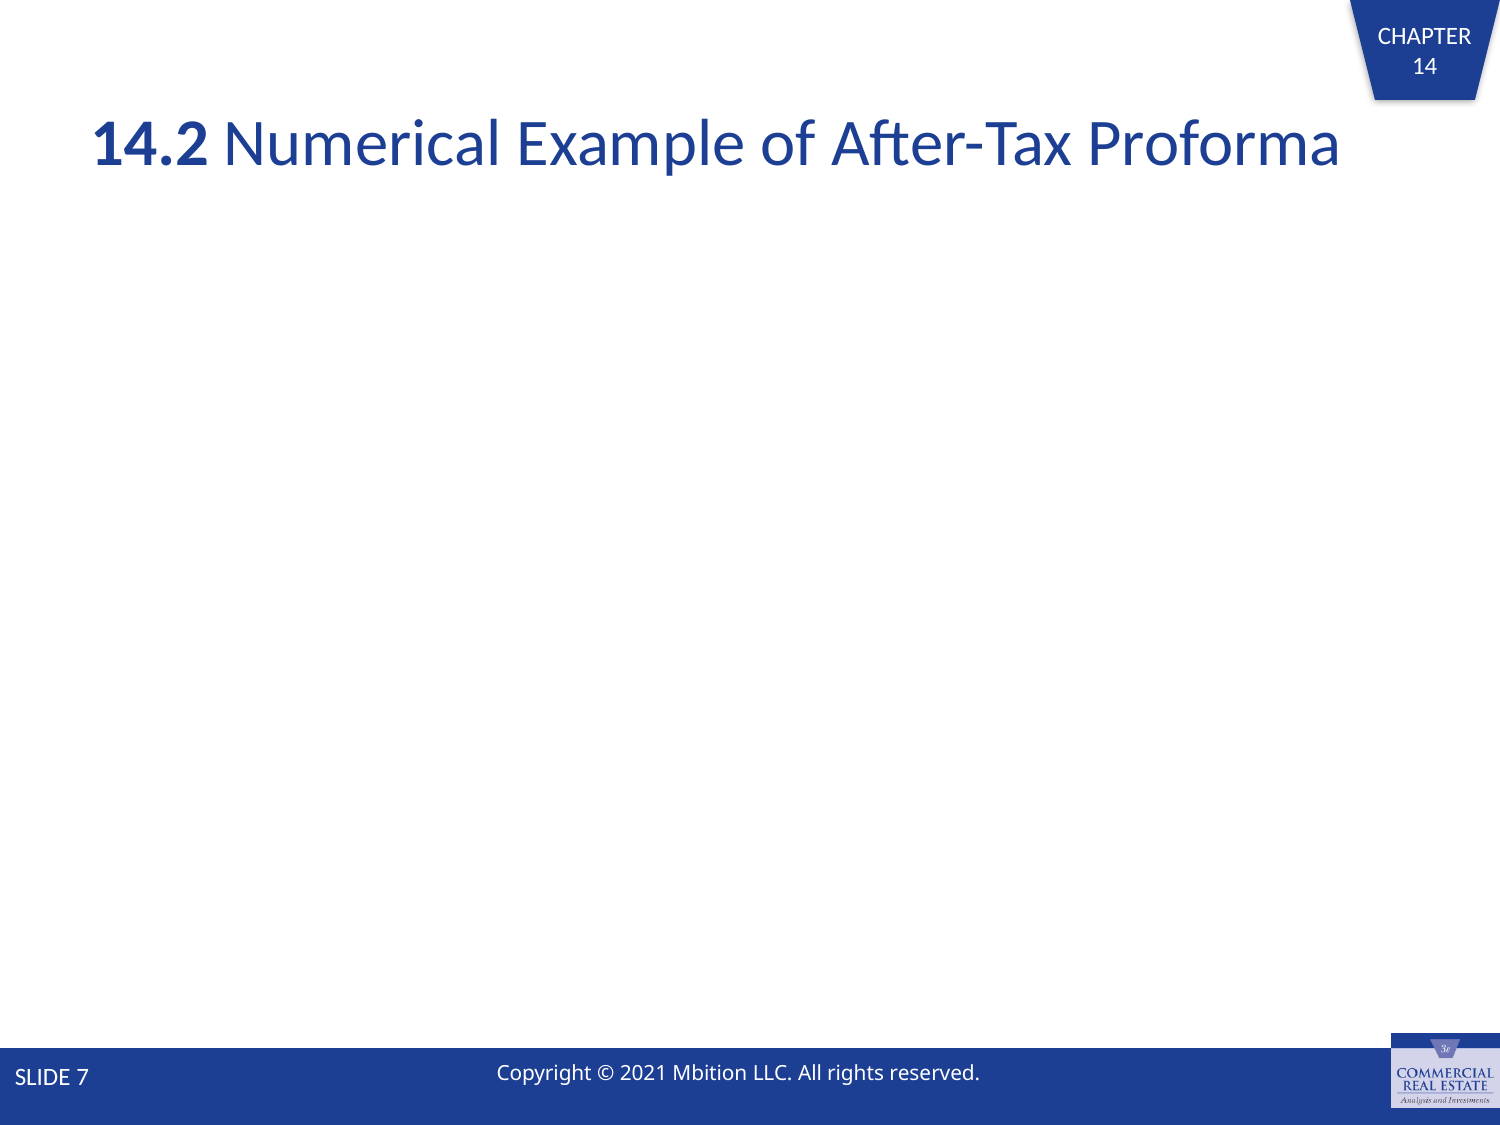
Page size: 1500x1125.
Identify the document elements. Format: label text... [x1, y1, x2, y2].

title 14.2 Numerical Example of After-Tax Proforma [75, 45, 1375, 233]
picture [1391, 1033, 1500, 1108]
slide_number SLIDE 7 [0, 1052, 350, 1113]
